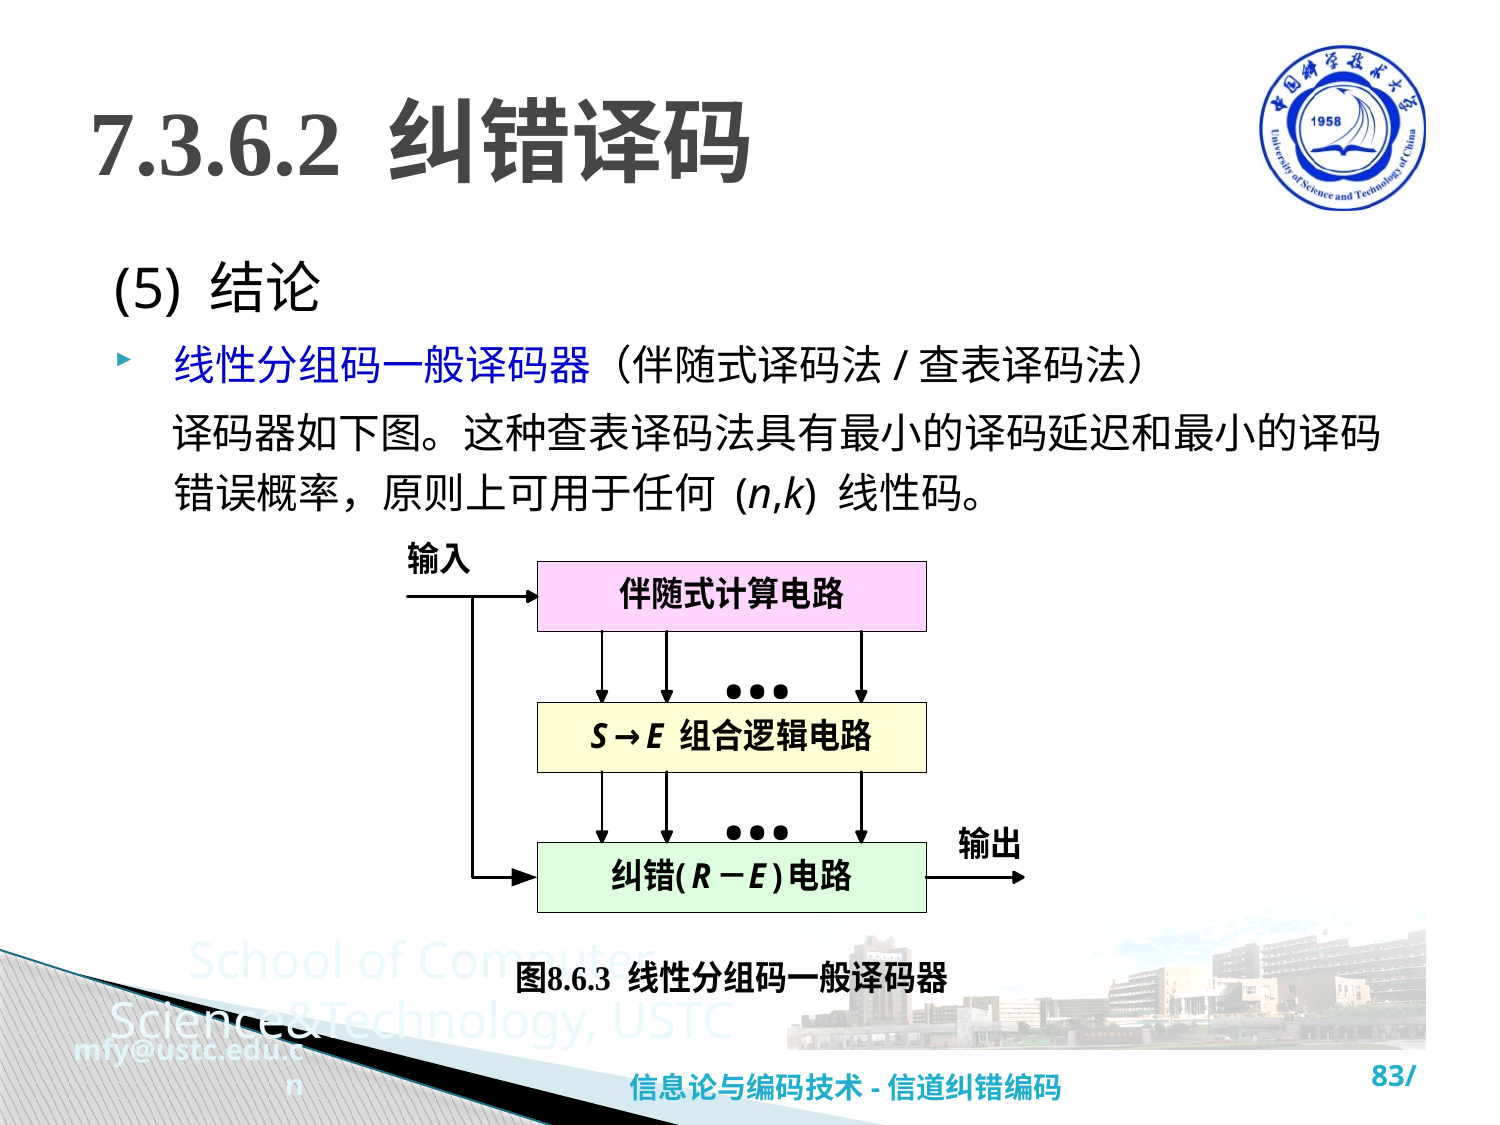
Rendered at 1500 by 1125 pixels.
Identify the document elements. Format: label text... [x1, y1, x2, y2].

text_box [391, 526, 1036, 1014]
text_box (5) 结论 线性分组码一般译码器（伴随式译码法/查表译码法） 译码器如下图。这种查表译码法具有最小的译码延迟和最小的译码错误概率，原则上可用于任何 (n,k) 线性码。 [100, 231, 1398, 1094]
title 7.3.6.2 纠错译码 [75, 45, 1425, 233]
